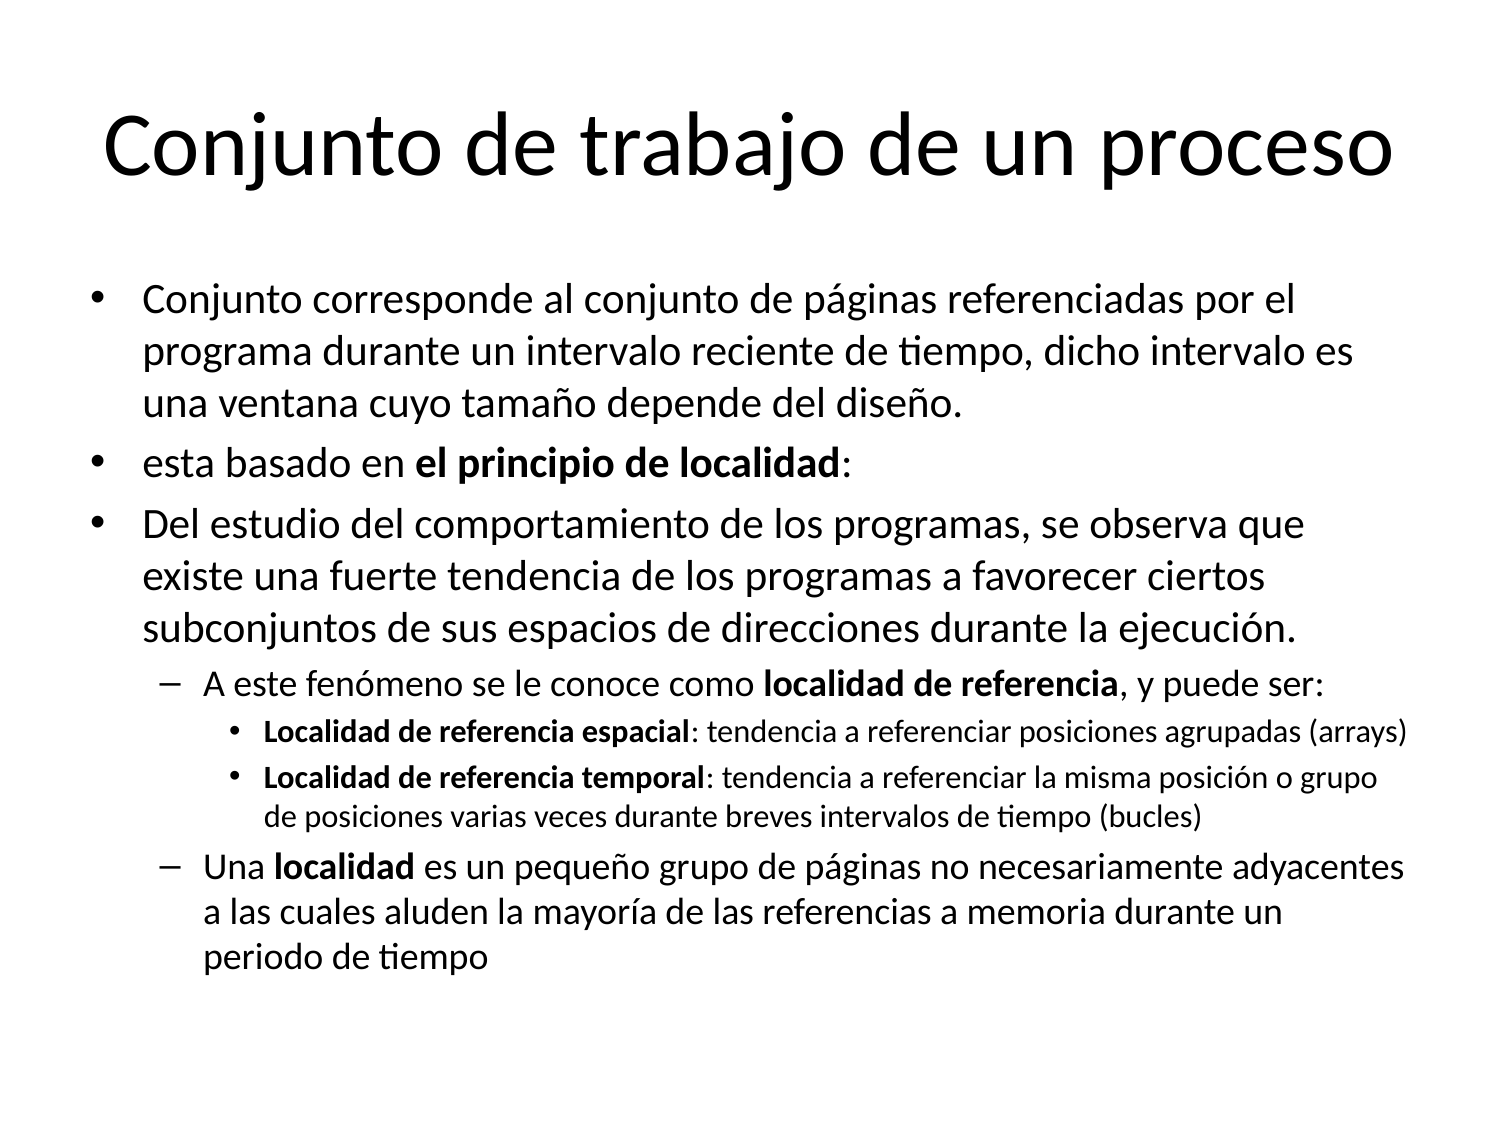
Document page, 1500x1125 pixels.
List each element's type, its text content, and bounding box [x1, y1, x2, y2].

title Conjunto de trabajo de un proceso [75, 45, 1425, 233]
list Conjunto corresponde al conjunto de páginas referenciadas por el programa durante un intervalo reciente de tiempo, dicho intervalo es una ventana cuyo tamaño depende del diseño. esta basado en el principio de localidad: Del estudio del comportamiento de los programas, se observa que existe una fuerte tendencia de los programas a favorecer ciertos subconjuntos de sus espacios de direcciones durante la ejecución. A este fenómeno se le conoce como localidad de referencia, y puede ser: Localidad de referencia espacial: tendencia a referenciar posiciones agrupadas (arrays) Localidad de referencia temporal: tendencia a referenciar la misma posición o grupo de posiciones varias veces durante breves intervalos de tiempo (bucles) Una localidad es un pequeño grupo de páginas no necesariamente adyacentes a las cuales aluden la mayoría de las referencias a memoria durante un periodo de tiempo [75, 262, 1425, 1005]
